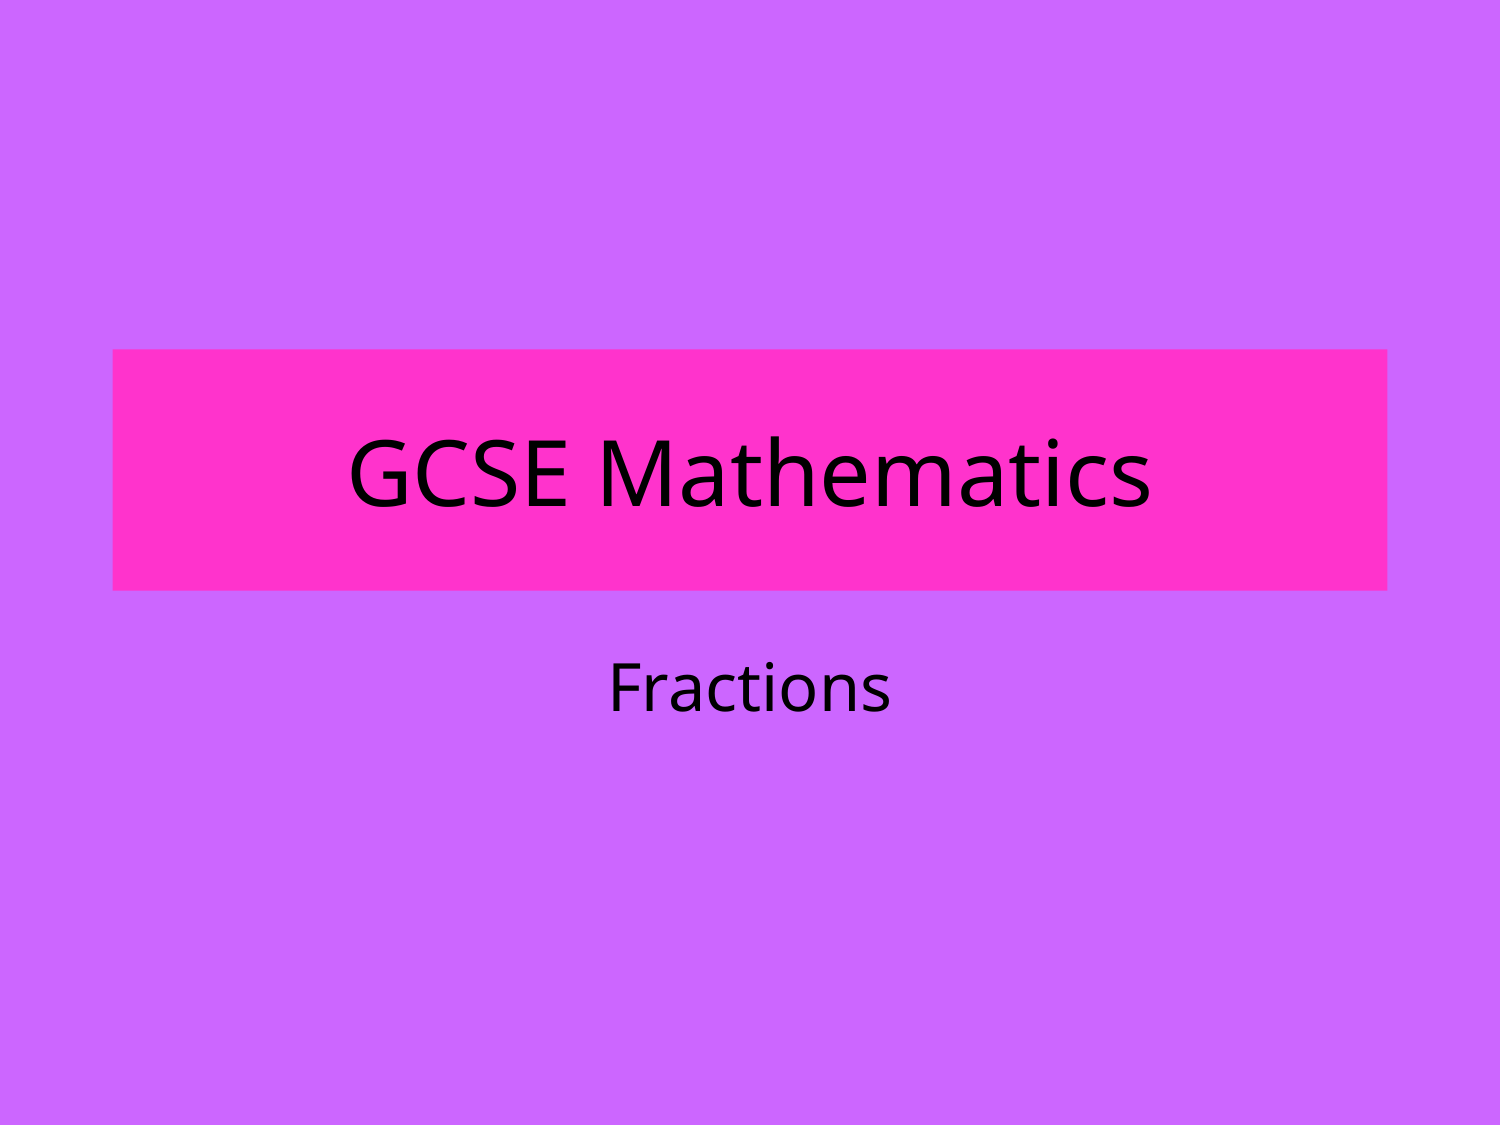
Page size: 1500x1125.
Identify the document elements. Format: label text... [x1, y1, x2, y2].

subtitle Fractions [224, 637, 1276, 926]
title GCSE Mathematics [112, 349, 1388, 591]
